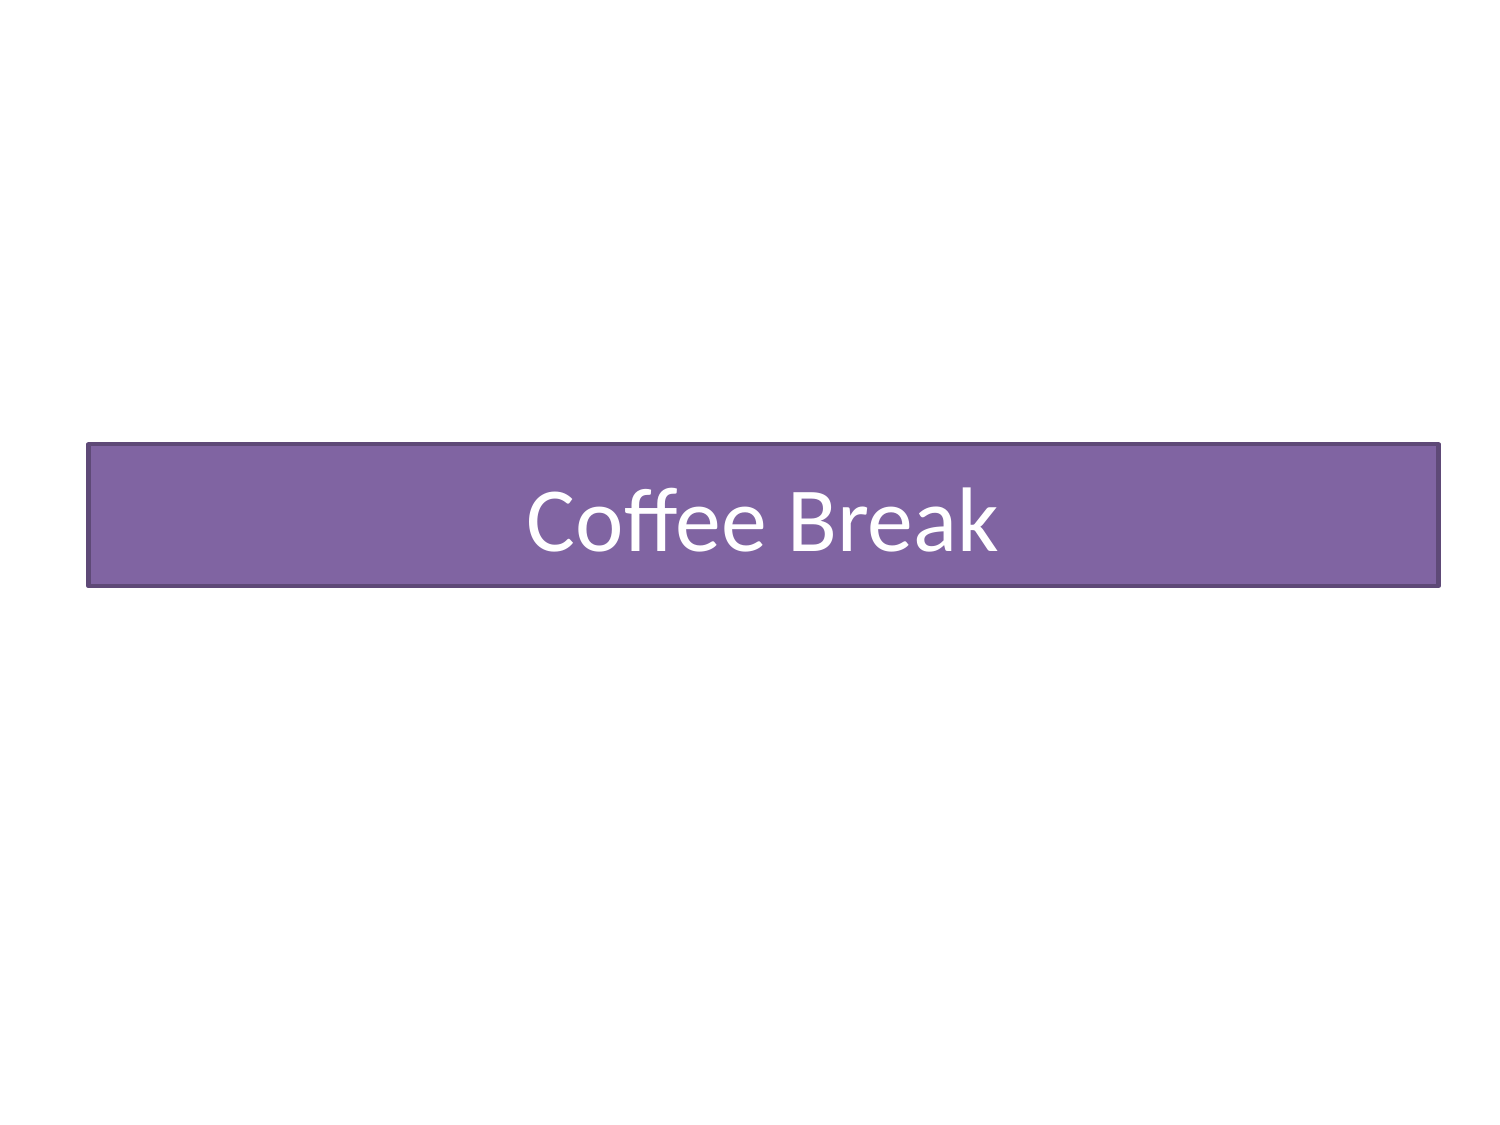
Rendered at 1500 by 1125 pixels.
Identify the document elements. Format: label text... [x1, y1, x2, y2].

title Coffee Break [86, 442, 1441, 588]
